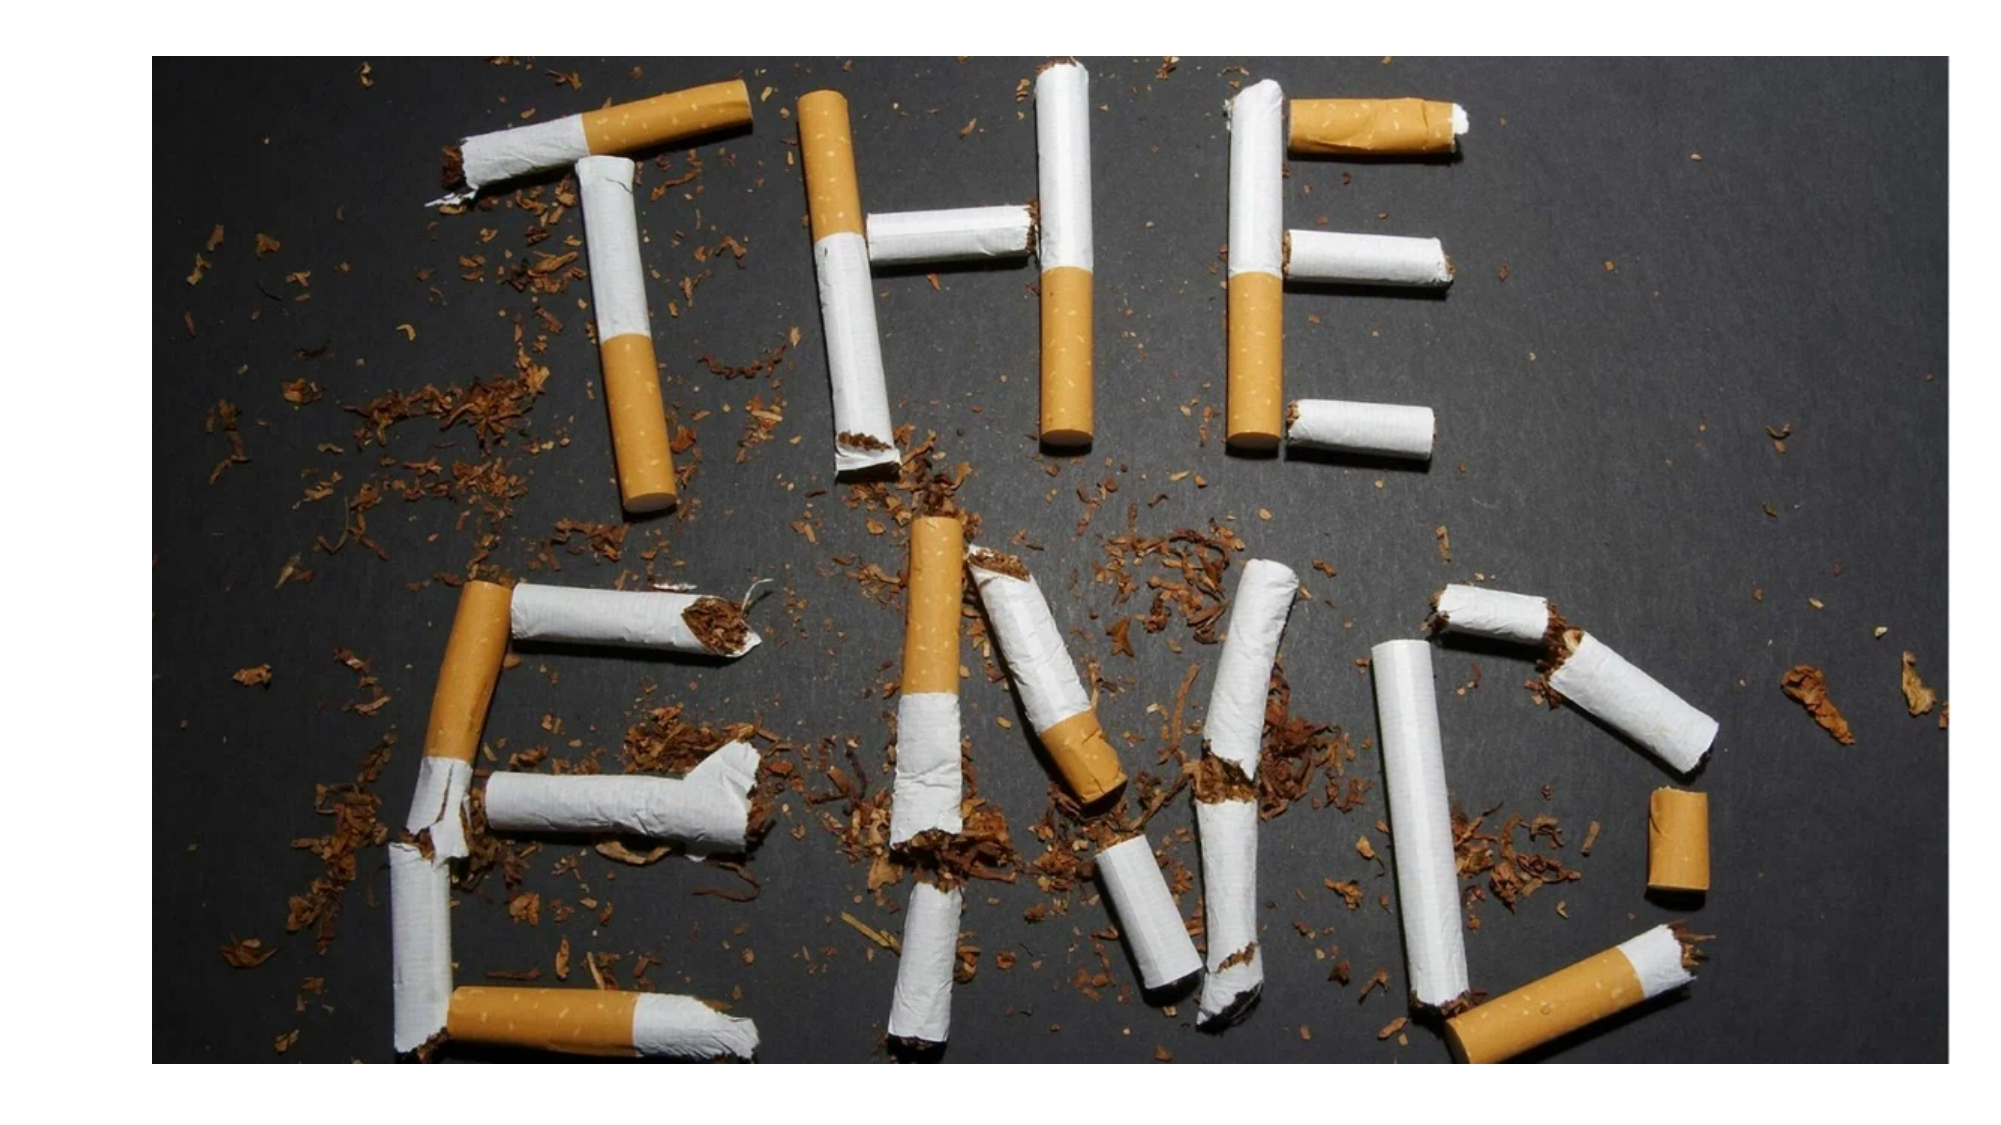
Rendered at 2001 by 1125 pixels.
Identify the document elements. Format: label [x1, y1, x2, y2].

picture [152, 56, 1951, 1065]
